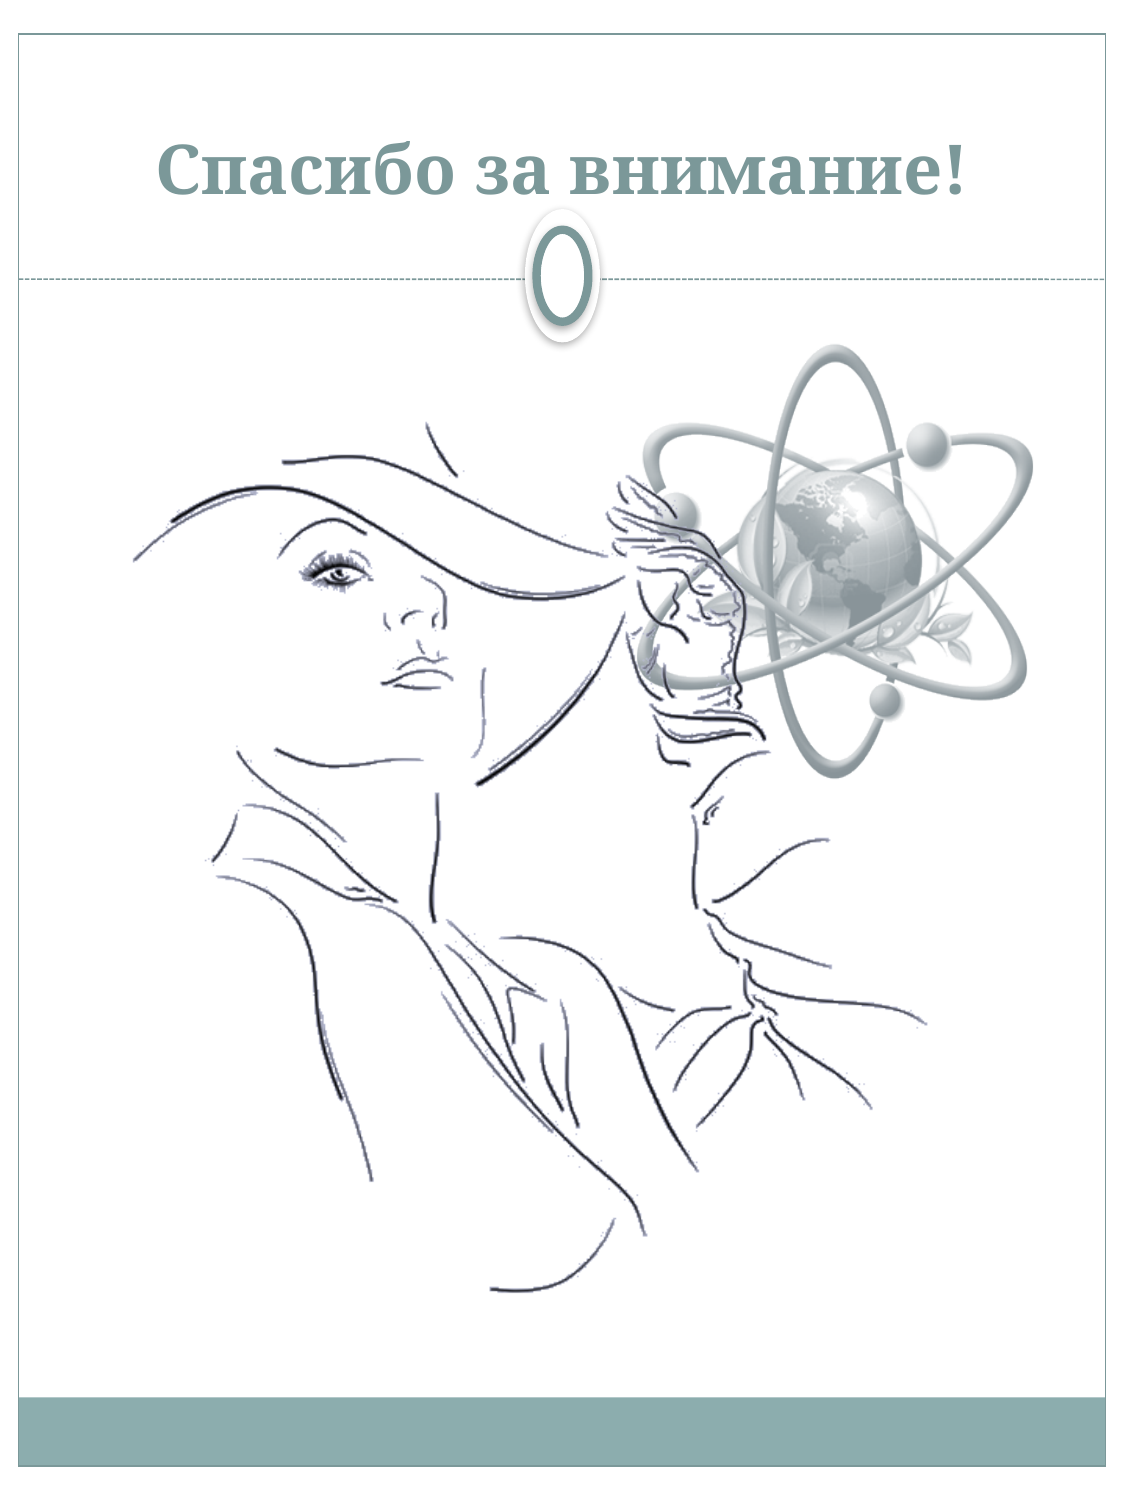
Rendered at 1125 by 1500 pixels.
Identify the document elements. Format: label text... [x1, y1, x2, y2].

title Спасибо за внимание! [37, 50, 1088, 216]
picture [66, 336, 1083, 1301]
